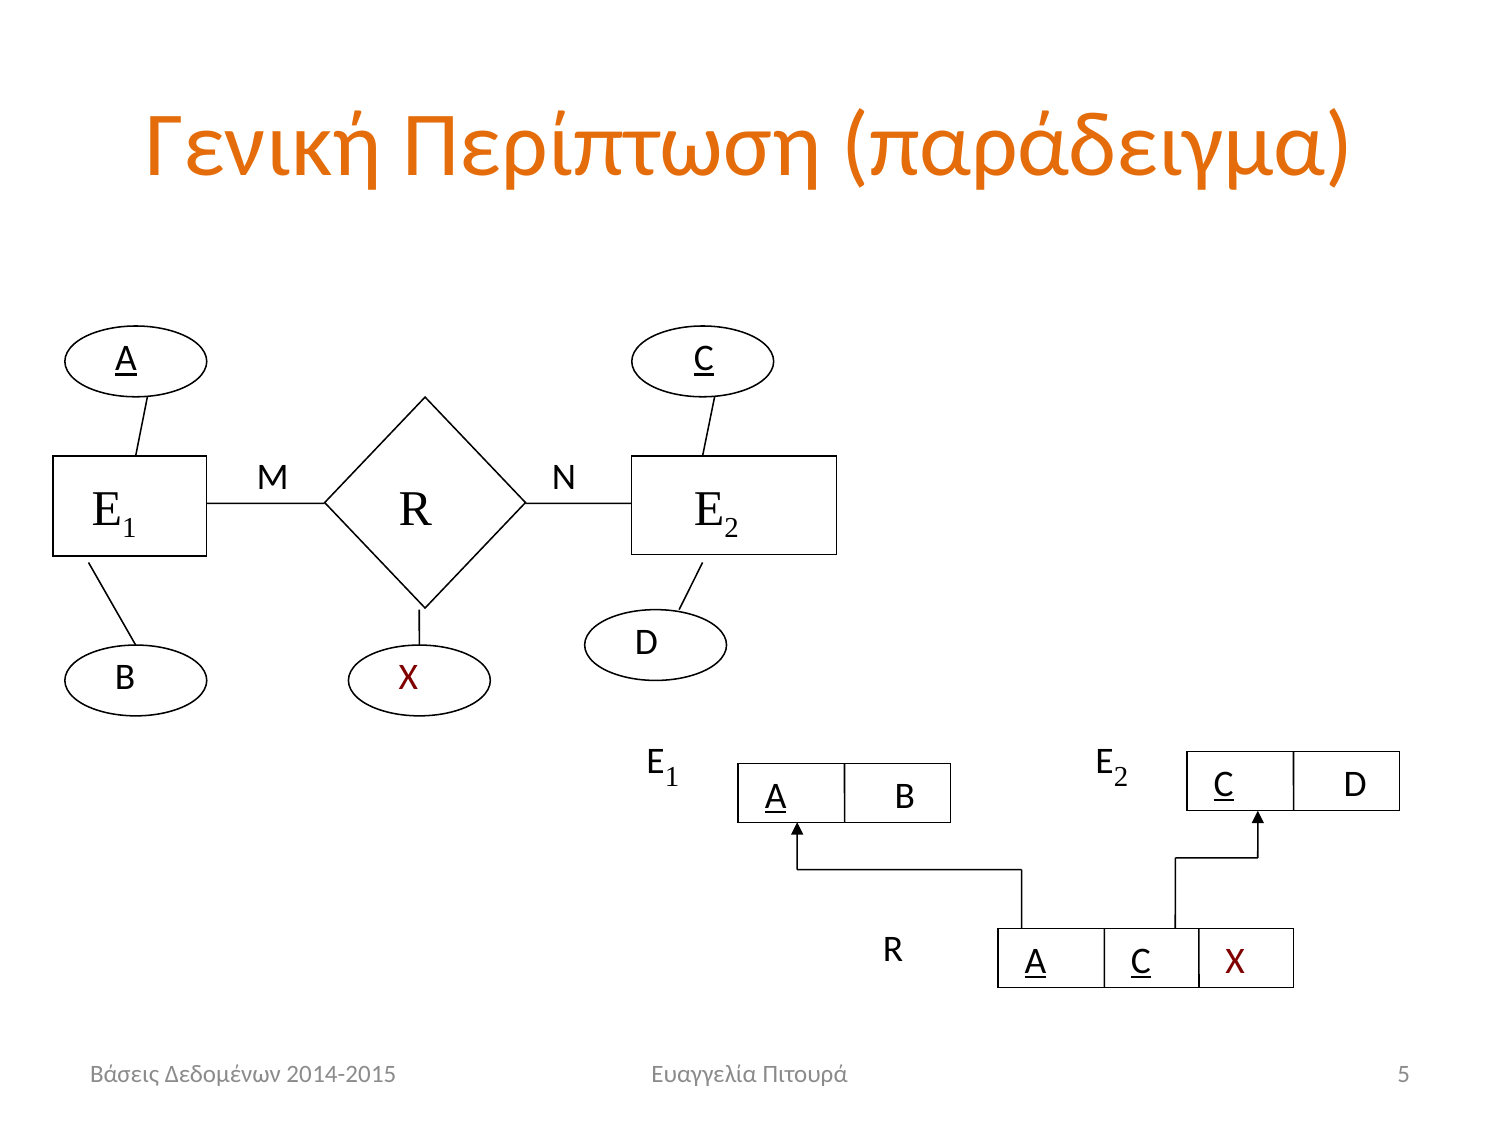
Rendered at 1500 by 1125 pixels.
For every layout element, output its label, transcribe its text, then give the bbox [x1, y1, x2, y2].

text_box [790, 822, 804, 870]
text_box [1294, 751, 1328, 811]
text_box [631, 455, 837, 555]
slide_number 5 [1074, 1042, 1425, 1103]
text_box N [537, 444, 620, 504]
title Γενική Περίπτωση (παράδειγμα) [75, 45, 1425, 233]
text_box [631, 328, 754, 397]
text_box D [1328, 751, 1436, 812]
text_box [479, 661, 491, 700]
text_box A [1009, 928, 1093, 989]
text_box X [1210, 928, 1282, 989]
text_box [324, 397, 492, 609]
text_box E2 [679, 467, 845, 551]
text_box X [383, 645, 479, 705]
text_box E2 [1080, 716, 1246, 800]
text_box [998, 977, 1009, 988]
footer Ευαγγελία Πιτουρά [512, 1042, 988, 1103]
text_box [1093, 928, 1104, 988]
text_box E1 [631, 716, 798, 800]
text_box A [749, 763, 833, 823]
text_box [348, 650, 471, 716]
text_box M [241, 444, 302, 504]
text_box R [383, 467, 597, 543]
text_box [1282, 928, 1294, 988]
text_box C [679, 325, 786, 386]
text_box [64, 649, 207, 716]
text_box [833, 763, 844, 823]
text_box E1 [76, 467, 219, 551]
text_box [1187, 800, 1198, 811]
text_box [1105, 928, 1116, 988]
slide_number Βάσεις Δεδομένων 2014-2015 [75, 1042, 425, 1103]
text_box B [100, 645, 183, 705]
text_box B [879, 763, 987, 823]
text_box [738, 800, 749, 823]
text_box R [868, 916, 1034, 977]
text_box D [620, 609, 727, 670]
text_box [845, 763, 879, 823]
text_box [584, 614, 706, 681]
text_box [1282, 751, 1293, 811]
text_box C [1116, 928, 1210, 989]
text_box [64, 330, 187, 397]
text_box C [1198, 751, 1282, 812]
text_box [1251, 810, 1265, 858]
text_box A [100, 325, 219, 386]
text_box [53, 455, 207, 557]
